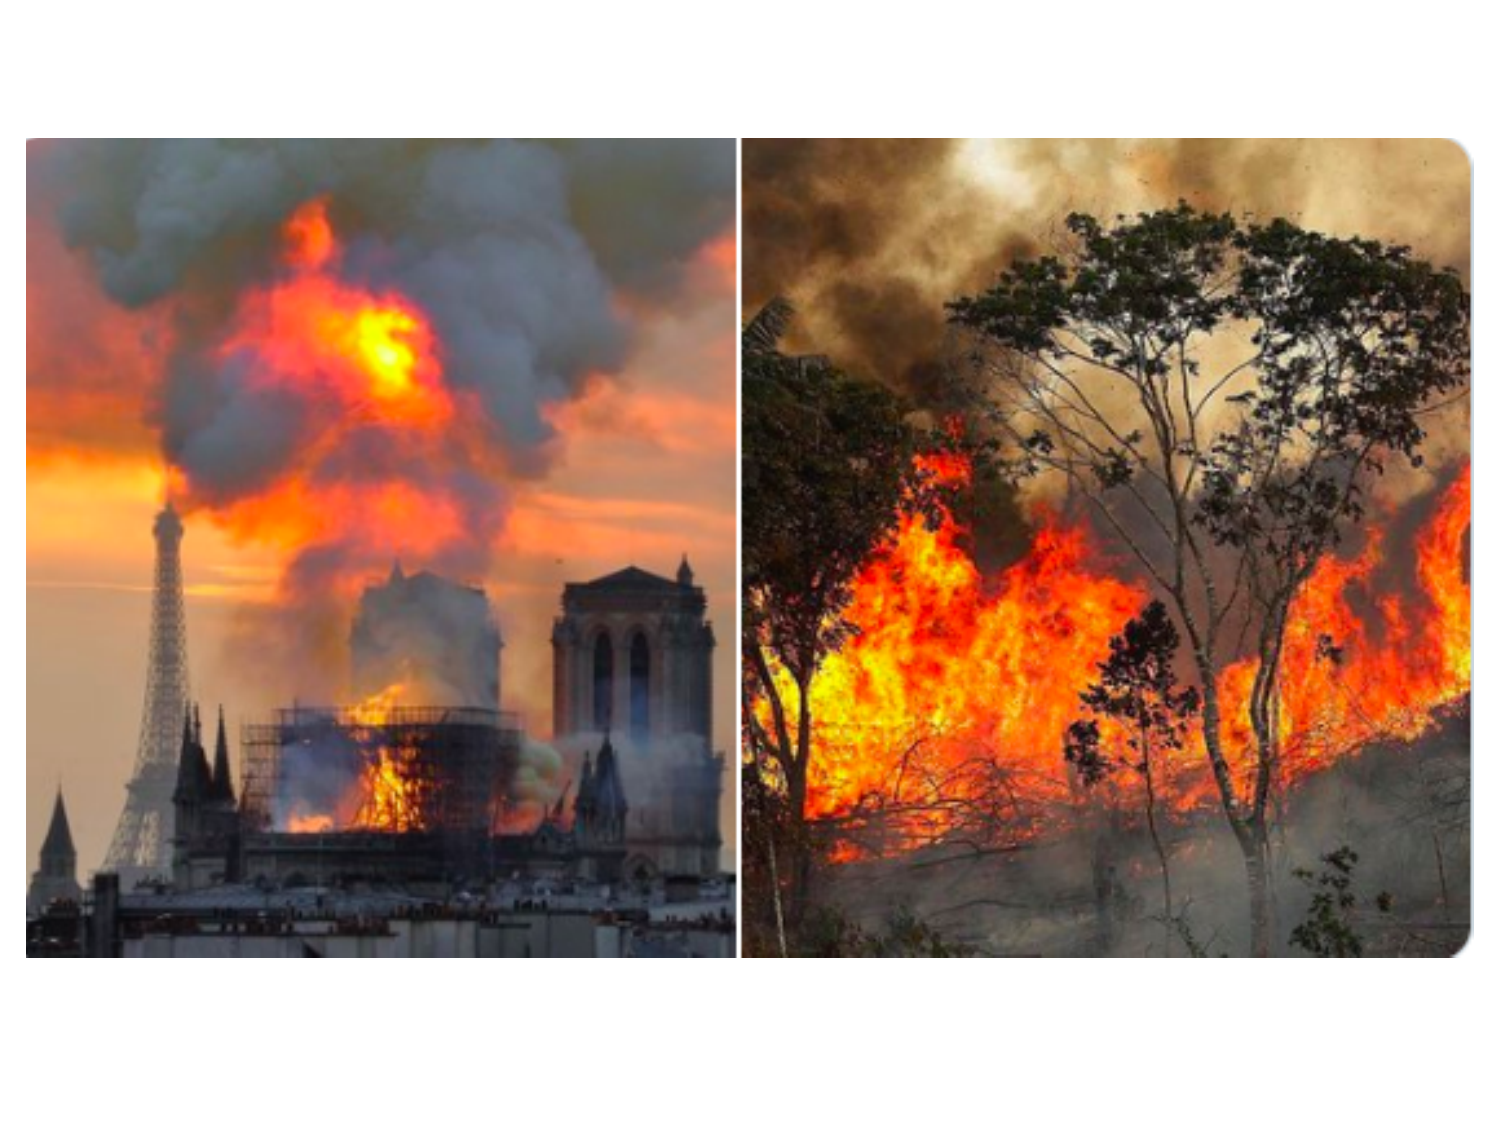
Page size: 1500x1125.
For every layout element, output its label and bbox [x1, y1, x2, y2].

list [26, 138, 1474, 958]
